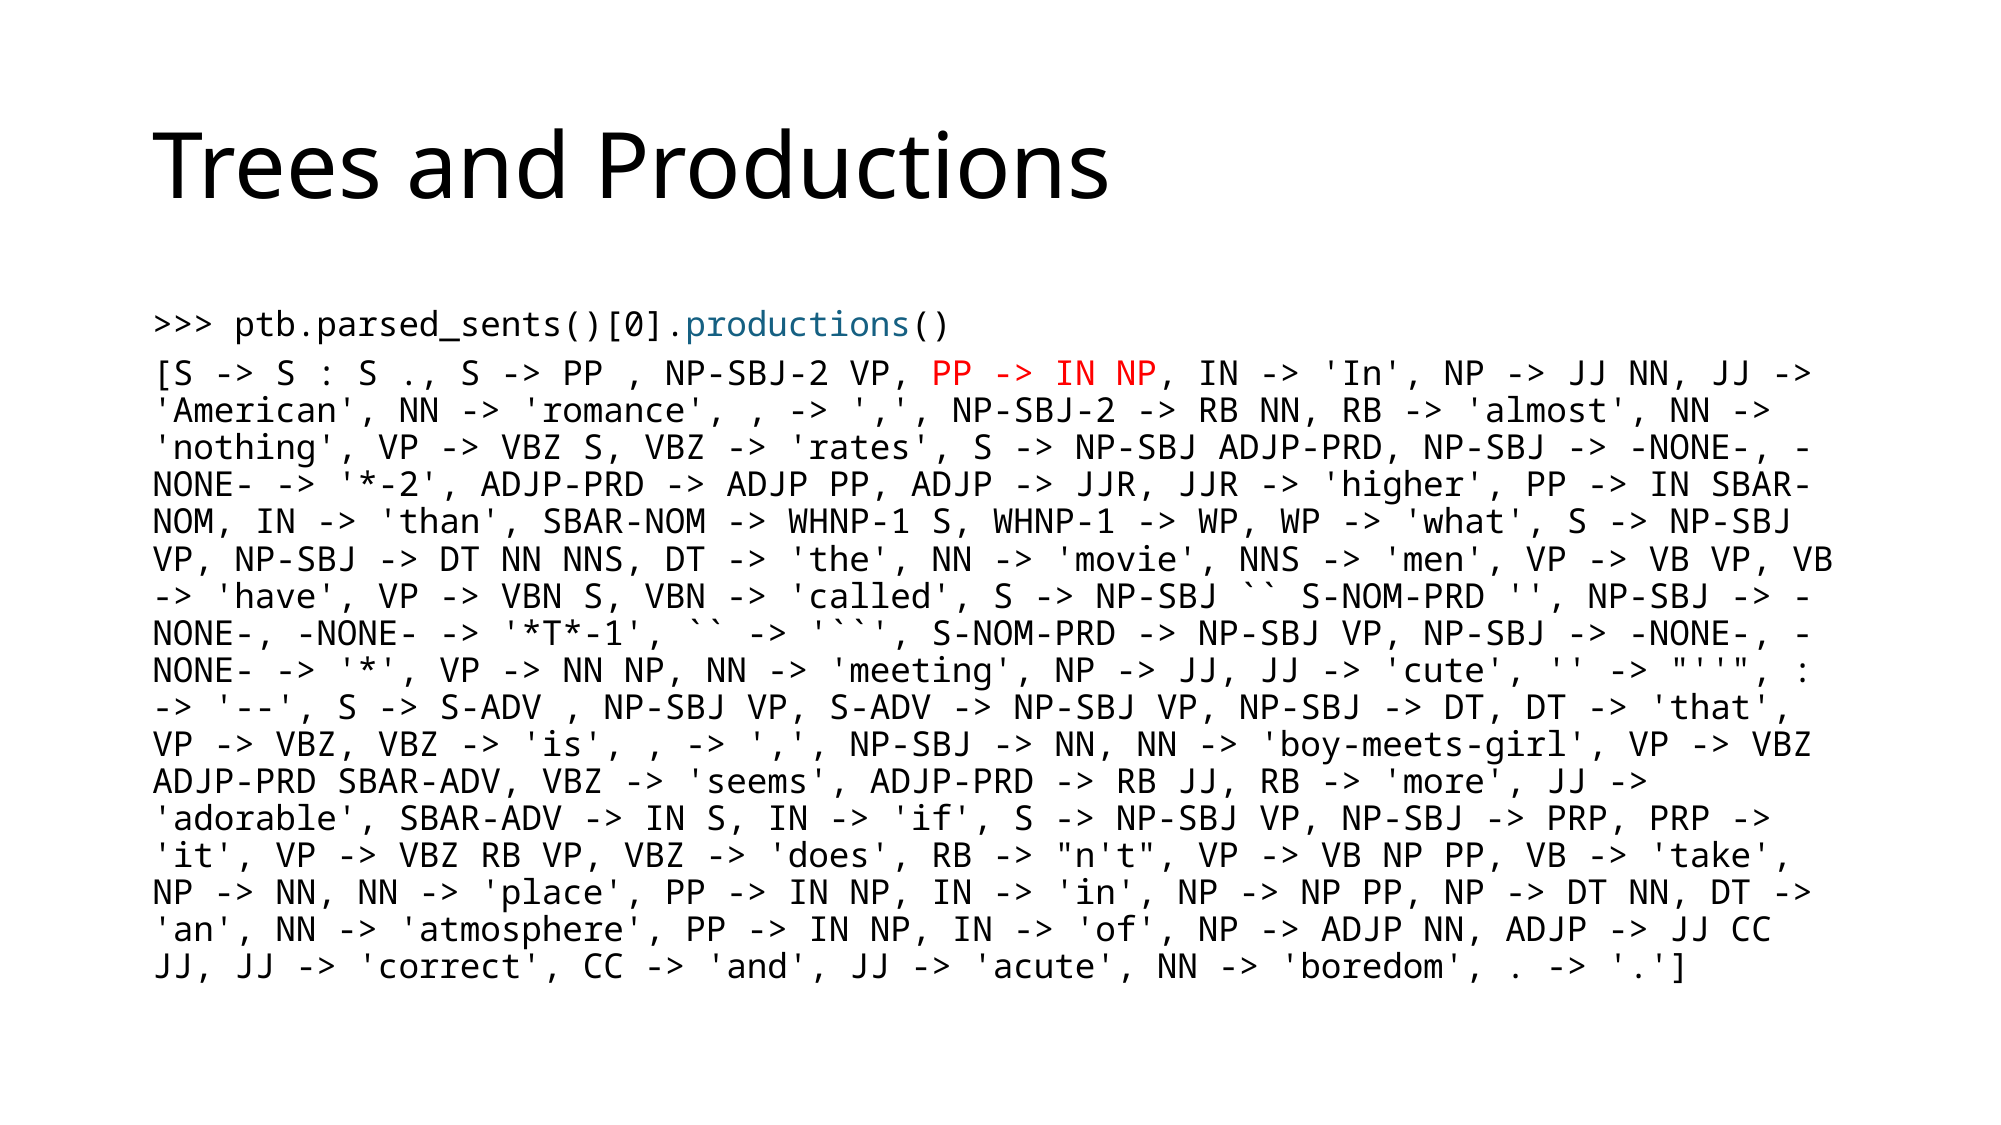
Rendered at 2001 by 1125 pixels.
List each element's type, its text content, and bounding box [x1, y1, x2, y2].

list >>> ptb.parsed_sents()[0].productions() [S -> S : S ., S -> PP , NP-SBJ-2 VP, PP -> IN NP, IN -> 'In', NP -> JJ NN, JJ -> 'American', NN -> 'romance', , -> ',', NP-SBJ-2 -> RB NN, RB -> 'almost', NN -> 'nothing', VP -> VBZ S, VBZ -> 'rates', S -> NP-SBJ ADJP-PRD, NP-SBJ -> -NONE-, -NONE- -> '*-2', ADJP-PRD -> ADJP PP, ADJP -> JJR, JJR -> 'higher', PP -> IN SBAR-NOM, IN -> 'than', SBAR-NOM -> WHNP-1 S, WHNP-1 -> WP, WP -> 'what', S -> NP-SBJ VP, NP-SBJ -> DT NN NNS, DT -> 'the', NN -> 'movie', NNS -> 'men', VP -> VB VP, VB -> 'have', VP -> VBN S, VBN -> 'called', S -> NP-SBJ `` S-NOM-PRD '', NP-SBJ -> -NONE-, -NONE- -> '*T*-1', `` -> '``', S-NOM-PRD -> NP-SBJ VP, NP-SBJ -> -NONE-, -NONE- -> '*', VP -> NN NP, NN -> 'meeting', NP -> JJ, JJ -> 'cute', '' -> "''", : -> '--', S -> S-ADV , NP-SBJ VP, S-ADV -> NP-SBJ VP, NP-SBJ -> DT, DT -> 'that', VP -> VBZ, VBZ -> 'is', , -> ',', NP-SBJ -> NN, NN -> 'boy-meets-girl', VP -> VBZ ADJP-PRD SBAR-ADV, VBZ -> 'seems', ADJP-PRD -> RB JJ, RB -> 'more', JJ -> 'adorable', SBAR-ADV -> IN S, IN -> 'if', S -> NP-SBJ VP, NP-SBJ -> PRP, PRP -> 'it', VP -> VBZ RB VP, VBZ -> 'does', RB -> "n't", VP -> VB NP PP, VB -> 'take', NP -> NN, NN -> 'place', PP -> IN NP, IN -> 'in', NP -> NP PP, NP -> DT NN, DT -> 'an', NN -> 'atmosphere', PP -> IN NP, IN -> 'of', NP -> ADJP NN, ADJP -> JJ CC JJ, JJ -> 'correct', CC -> 'and', JJ -> 'acute', NN -> 'boredom', . -> '.'] [137, 299, 1863, 1014]
title Trees and Productions [137, 59, 1863, 278]
